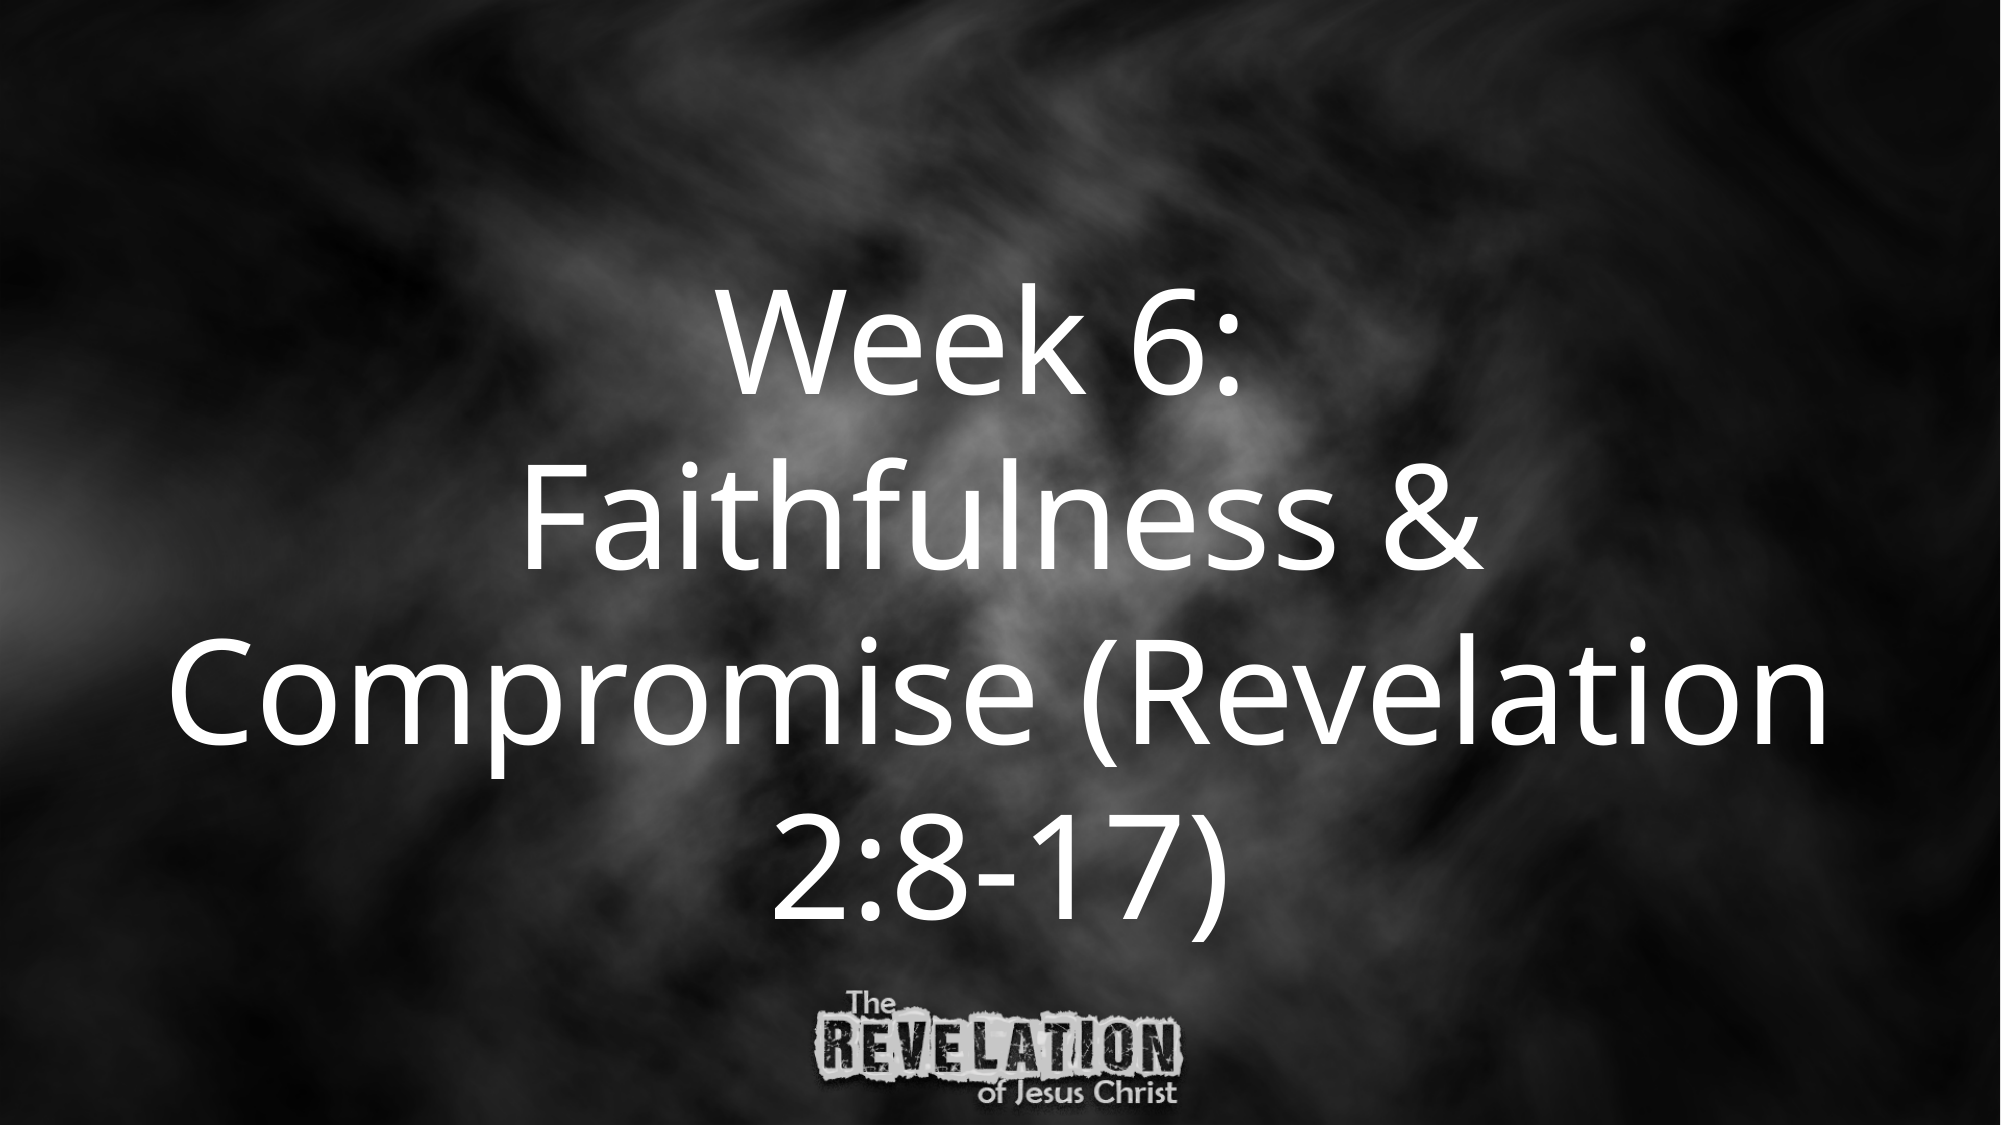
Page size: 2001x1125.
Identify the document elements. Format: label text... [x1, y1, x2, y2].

text_box Week 6: Faithfulness & Compromise (Revelation 2:8-17) [59, 241, 1941, 956]
picture [0, 0, 2001, 1125]
